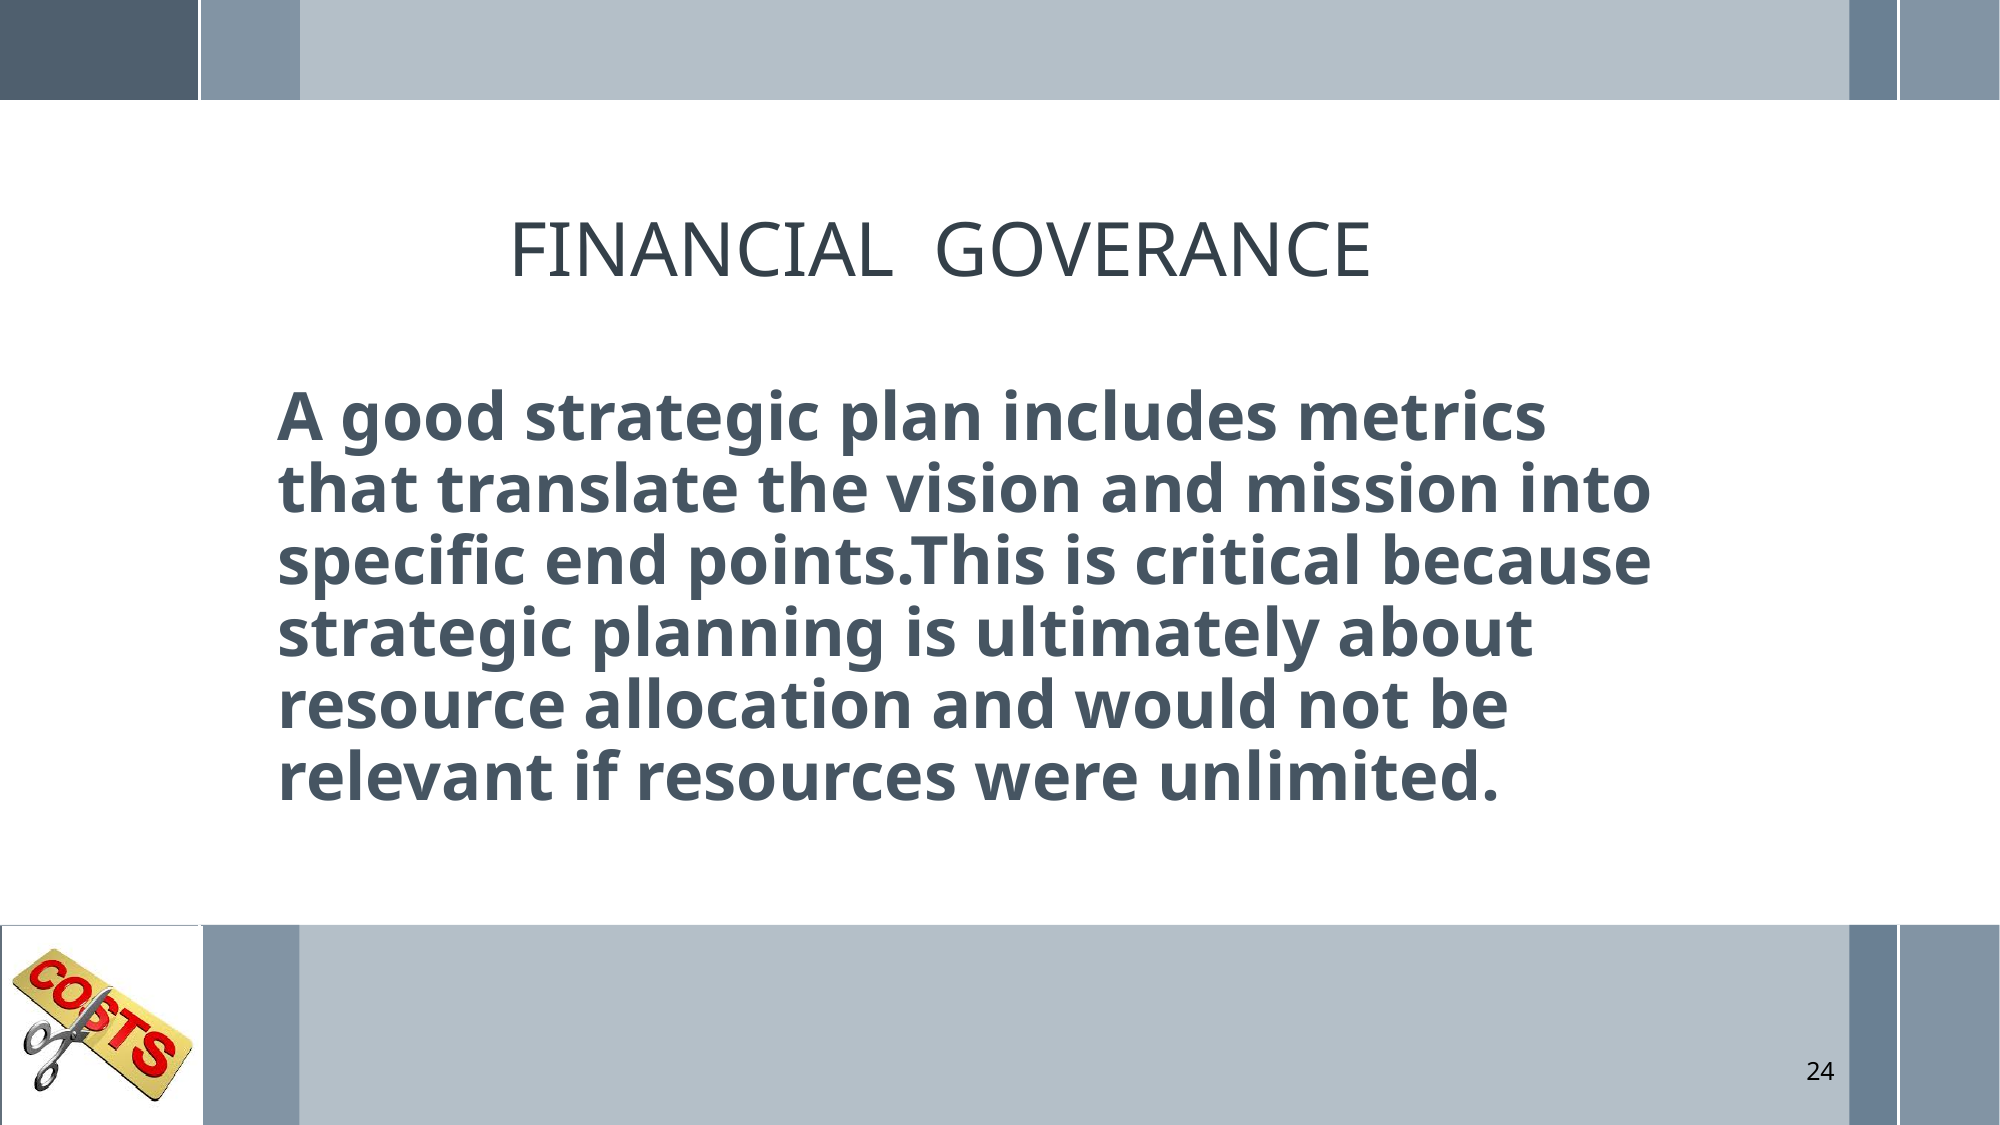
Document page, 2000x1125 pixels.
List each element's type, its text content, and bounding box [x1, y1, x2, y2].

title FINANCIAL GOVERANCE [262, 87, 1622, 300]
slide_number 24 [1749, 1042, 1850, 1103]
list A good strategic plan includes metrics that translate the vision and mission into specific end points.This is critical because strategic planning is ultimately about resource allocation and would not be relevant if resources were unlimited. [262, 375, 1700, 913]
picture [2, 926, 203, 1125]
